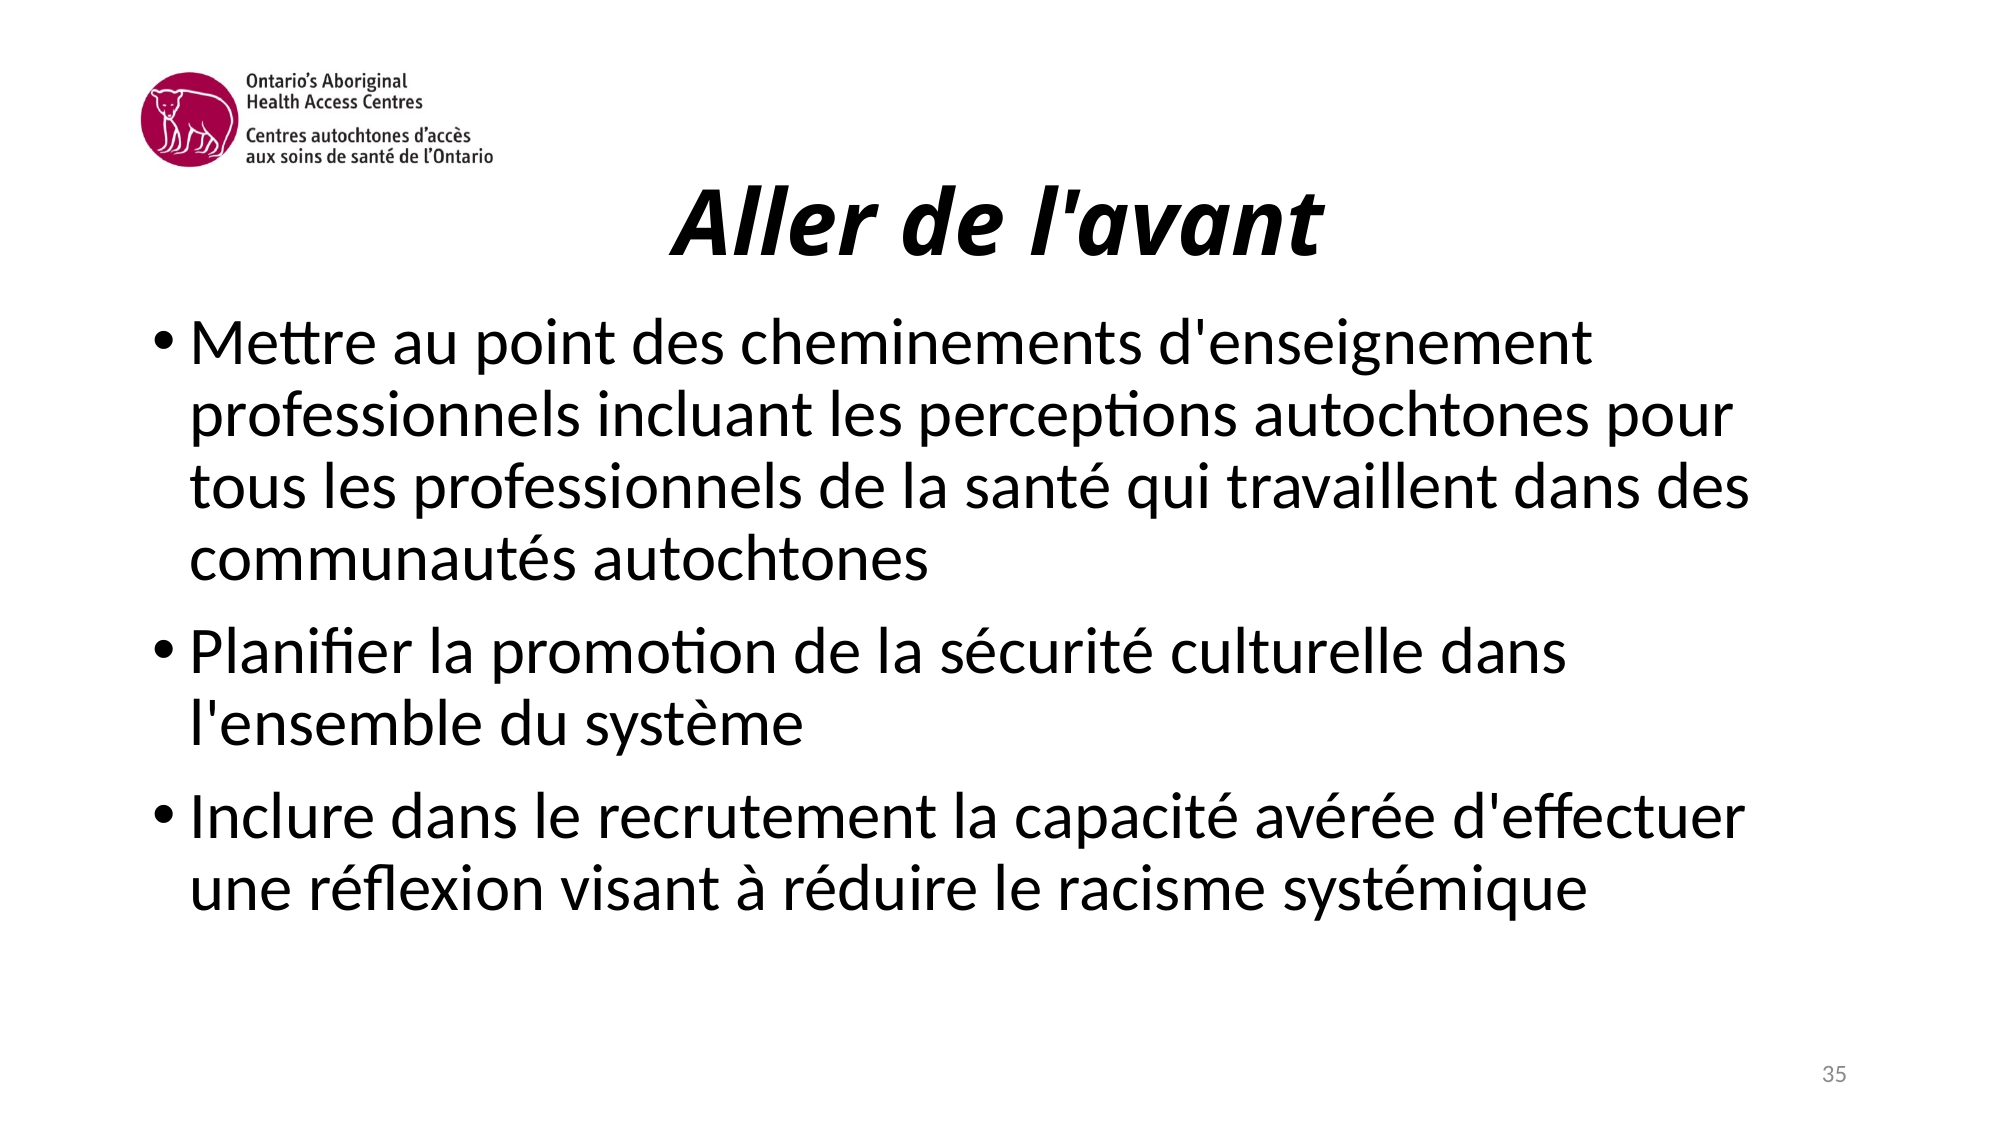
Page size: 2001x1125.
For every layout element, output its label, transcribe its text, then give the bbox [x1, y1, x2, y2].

list Mettre au point des cheminements d'enseignement professionnels incluant les perceptions autochtones pour tous les professionnels de la santé qui travaillent dans des communautés autochtones Planifier la promotion de la sécurité culturelle dans l'ensemble du système Inclure dans le recrutement la capacité avérée d'effectuer une réflexion visant à réduire le racisme systémique [137, 299, 1863, 1014]
slide_number 35 [1412, 1042, 1863, 1103]
title Aller de l'avant [137, 67, 1863, 285]
picture [137, 69, 497, 169]
